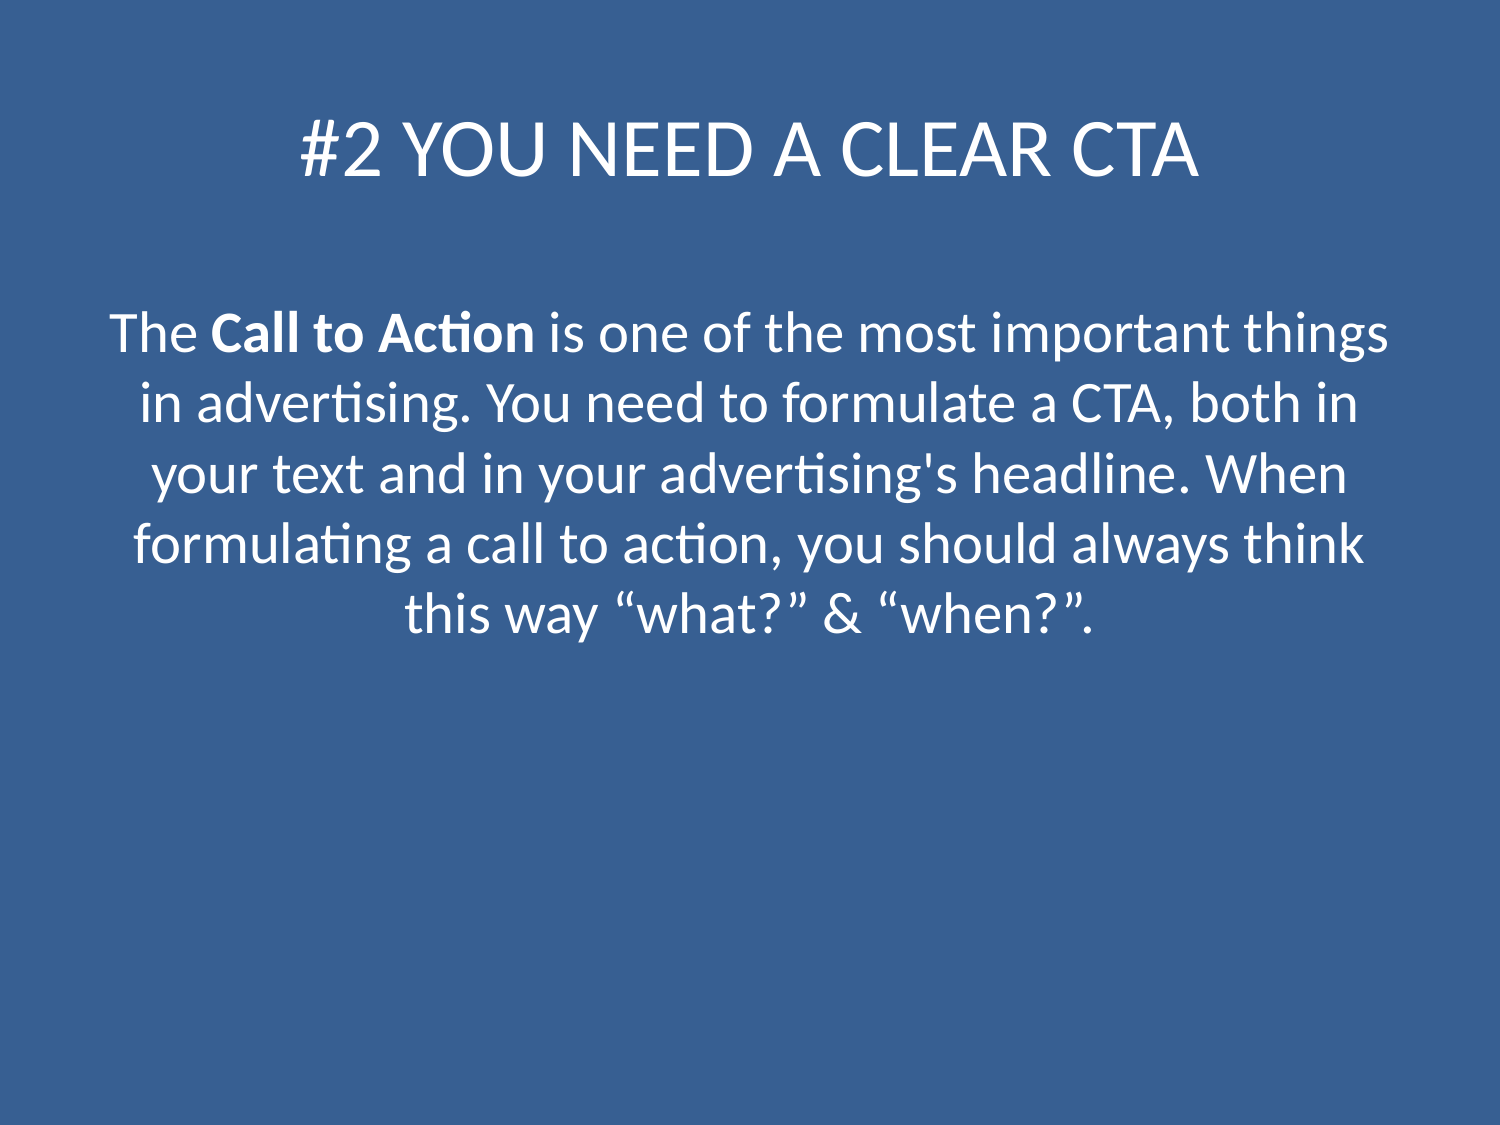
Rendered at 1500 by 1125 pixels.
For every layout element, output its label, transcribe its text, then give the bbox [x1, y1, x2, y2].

title #2 YOU NEED A CLEAR CTA The Call to Action is one of the most important things in advertising. You need to formulate a CTA, both in your text and in your advertising's headline. When formulating a call to action, you should always think this way “what?” & “when?”. [75, 85, 1425, 653]
